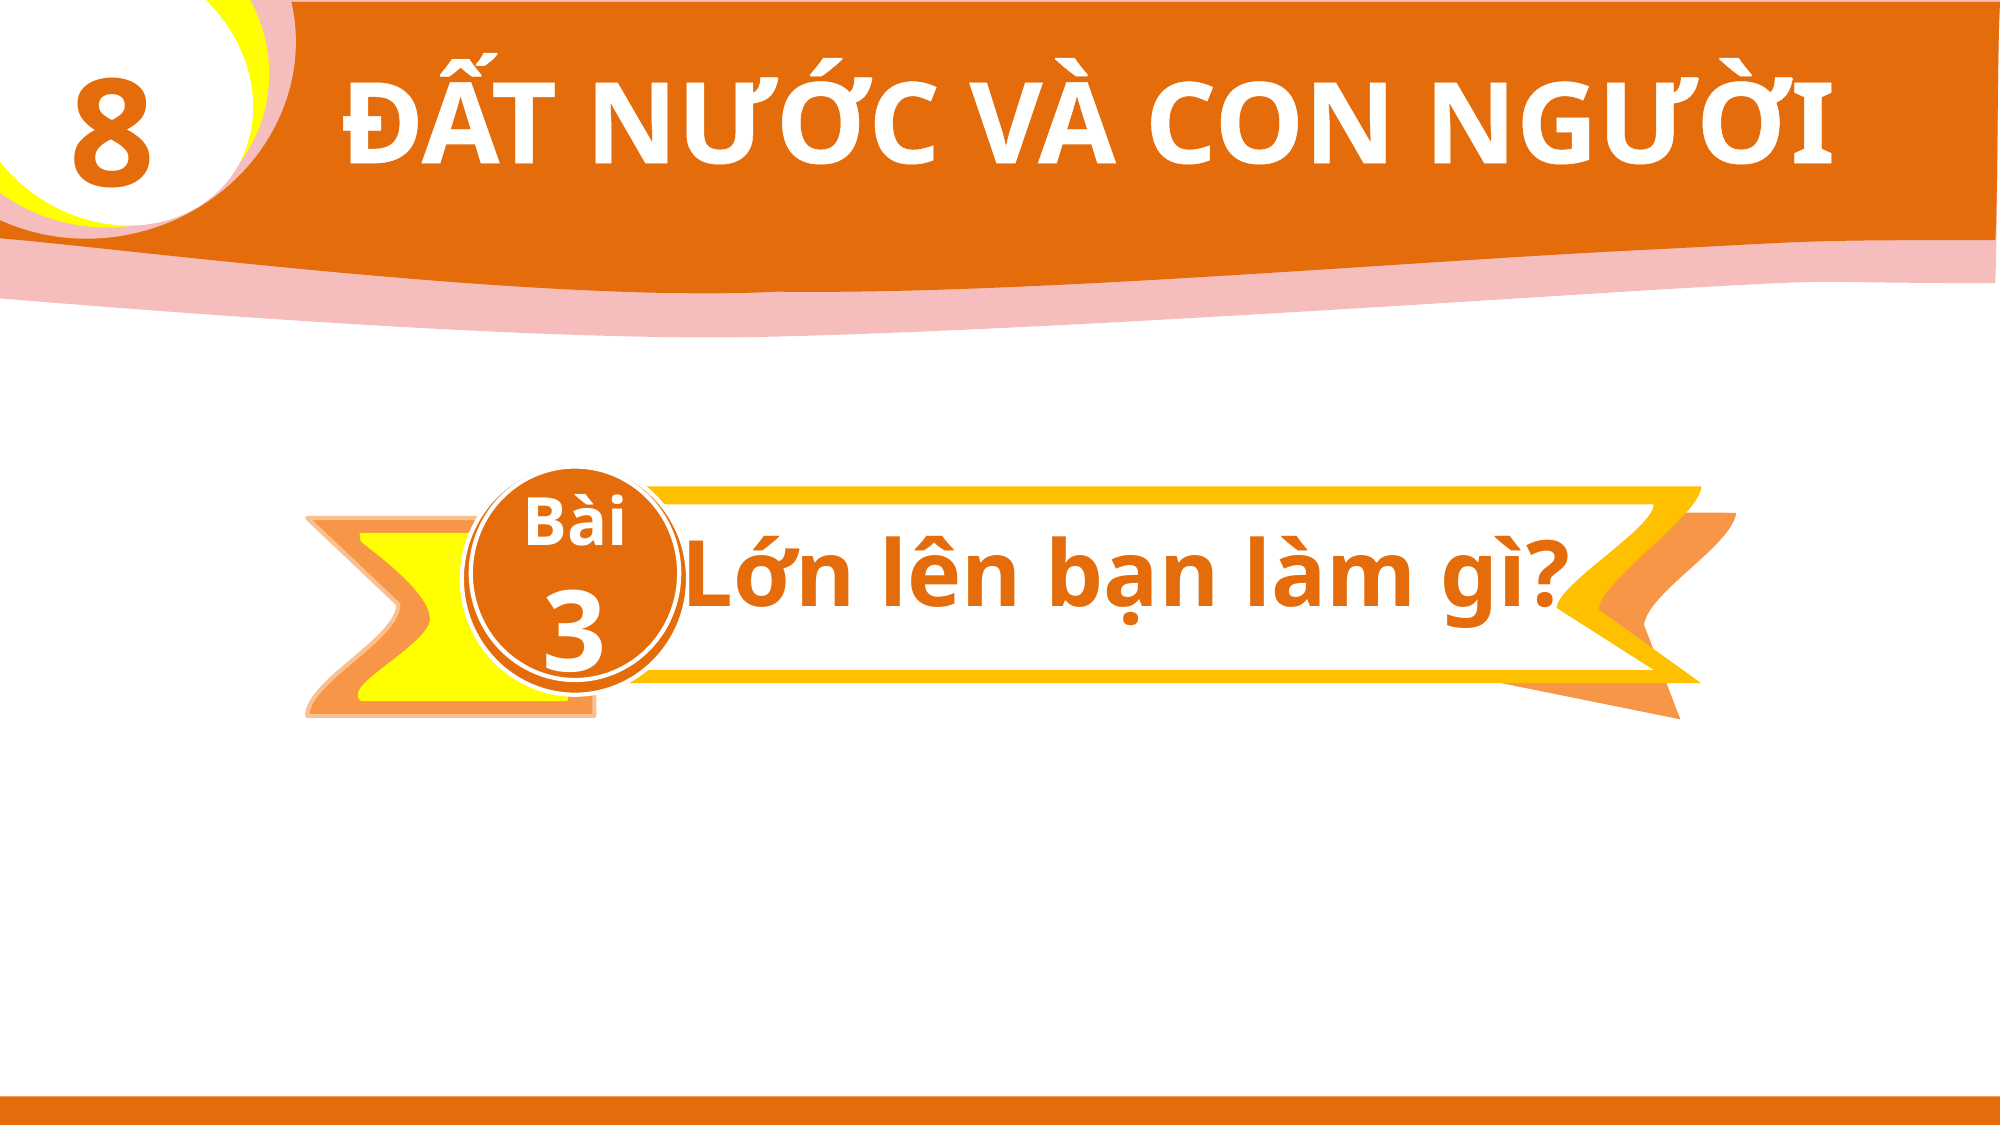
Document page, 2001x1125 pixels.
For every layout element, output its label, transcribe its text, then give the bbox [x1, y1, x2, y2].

text_box [357, 532, 461, 702]
text_box [305, 515, 597, 718]
text_box [0, 226, 1999, 340]
text_box ĐẤT NƯỚC VÀ CON NGƯỜI [302, 43, 1927, 194]
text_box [691, 486, 1726, 700]
text_box [67, 0, 2000, 296]
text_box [0, 0, 298, 238]
text_box [0, 1094, 2000, 1125]
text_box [461, 462, 689, 695]
